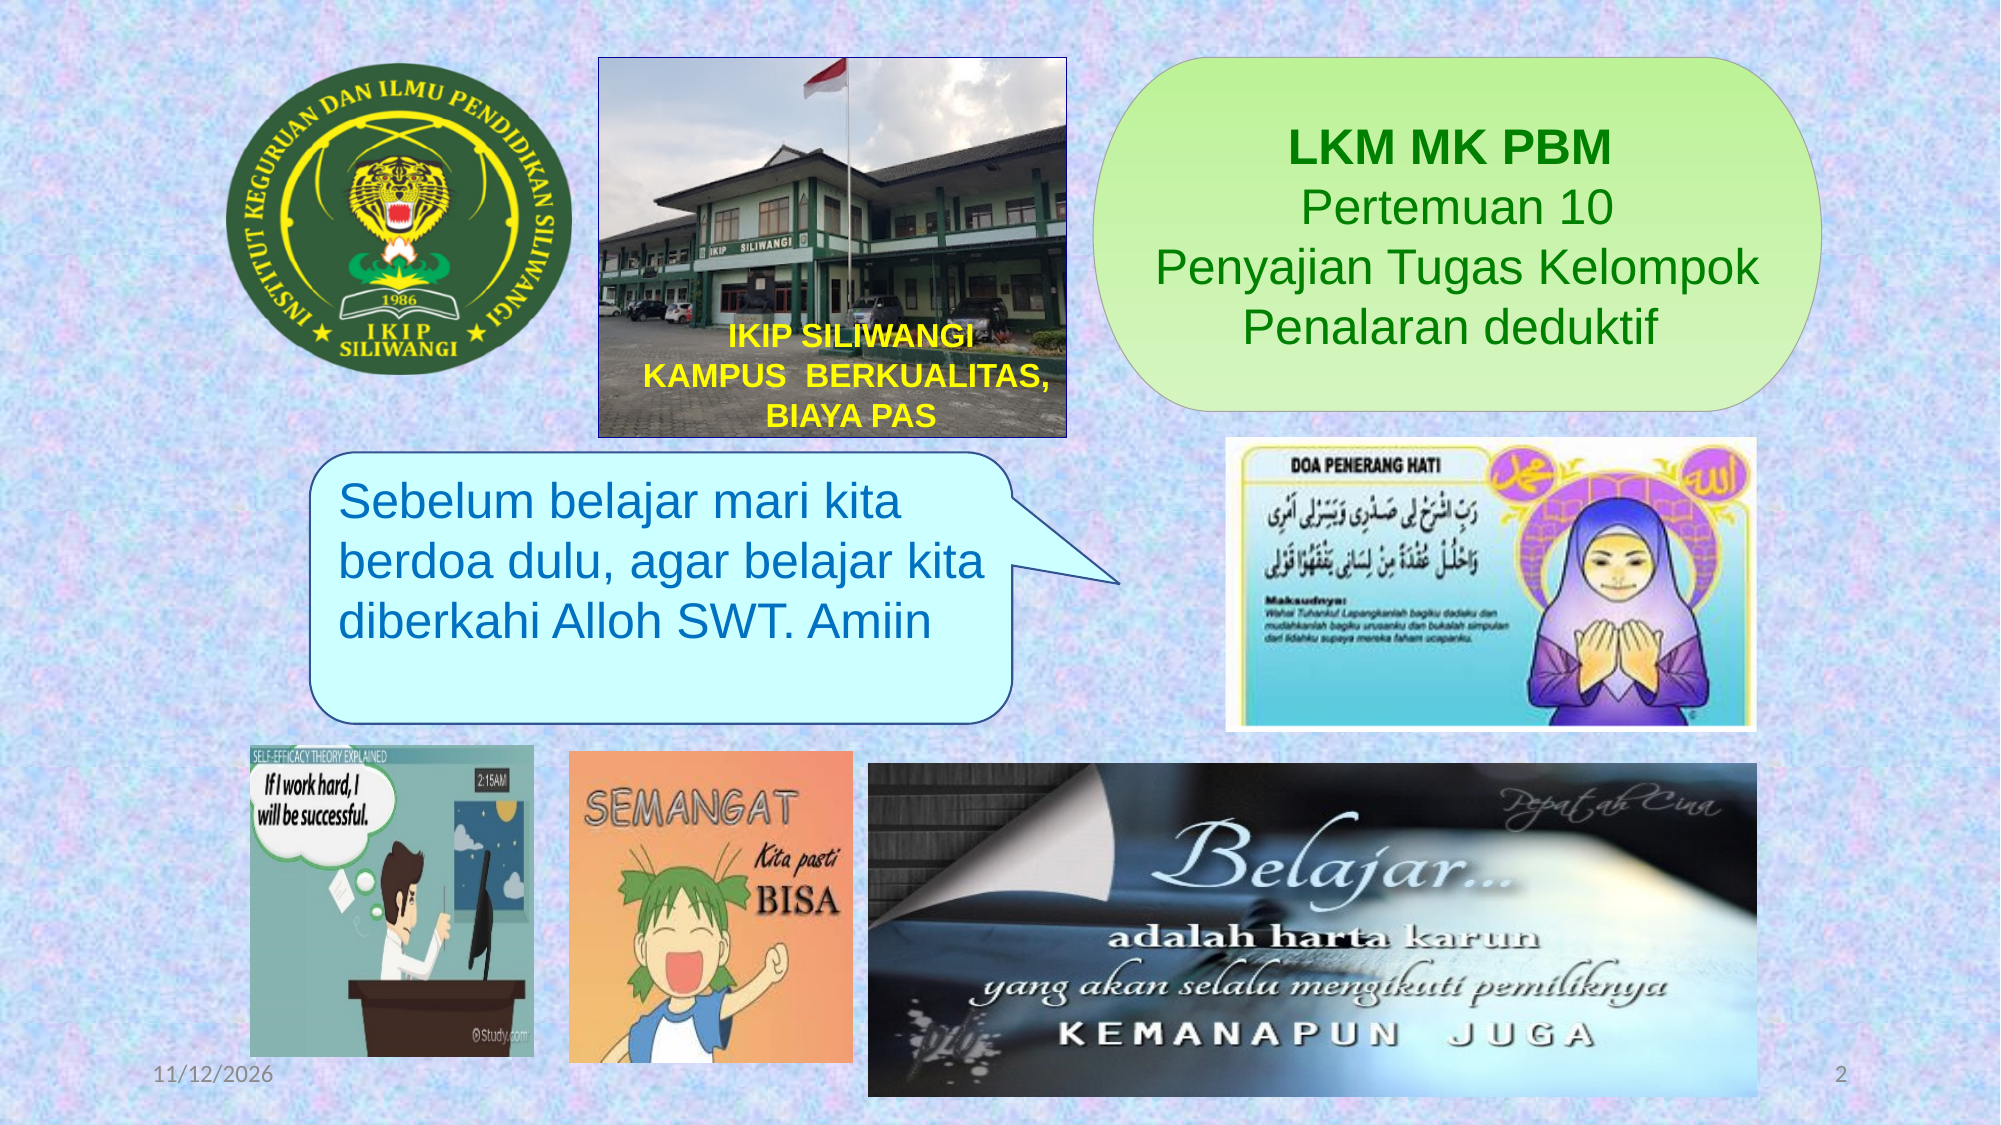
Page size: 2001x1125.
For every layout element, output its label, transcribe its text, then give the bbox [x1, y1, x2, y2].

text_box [226, 57, 1822, 444]
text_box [250, 745, 1757, 1097]
picture [0, 0, 2001, 1125]
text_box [309, 444, 1757, 732]
slide_number 2 [1412, 1042, 1863, 1103]
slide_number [137, 1042, 588, 1103]
